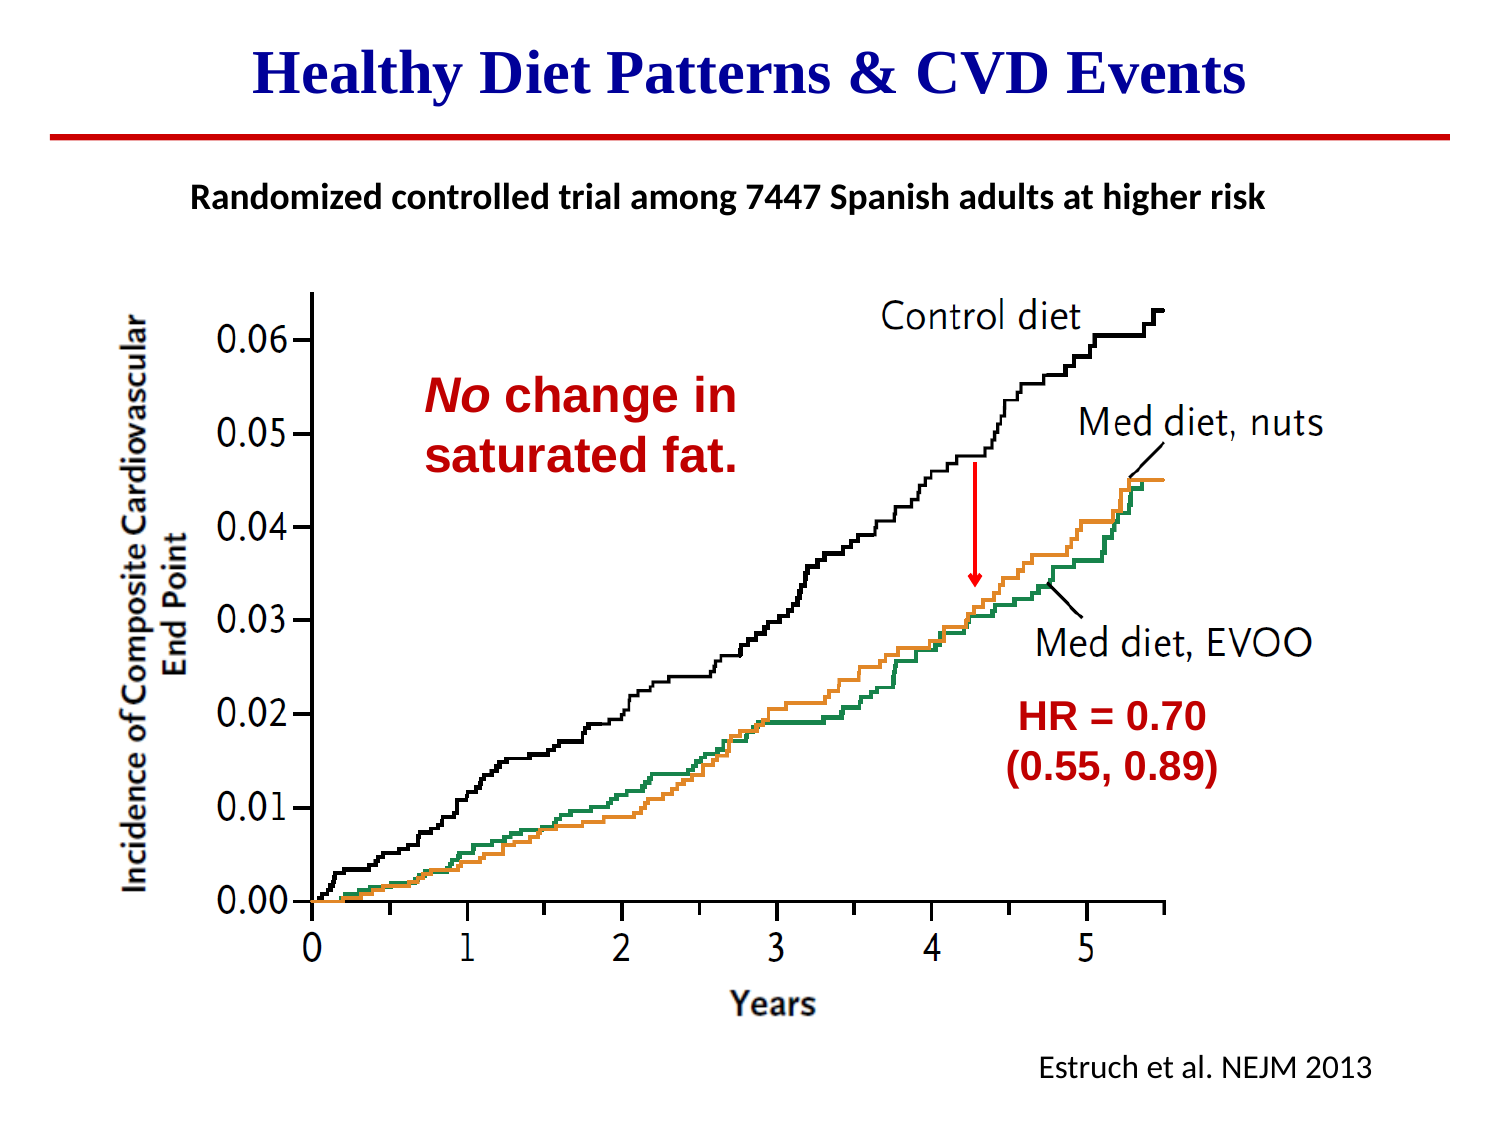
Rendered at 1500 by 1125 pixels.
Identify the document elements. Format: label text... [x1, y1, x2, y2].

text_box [99, 257, 1326, 1026]
text_box Estruch et al. NEJM 2013 [686, 1037, 1388, 1093]
text_box Healthy Diet Patterns & CVD Events [237, 23, 1264, 113]
text_box Randomized controlled trial among 7447 Spanish adults at higher risk [118, 164, 1340, 224]
